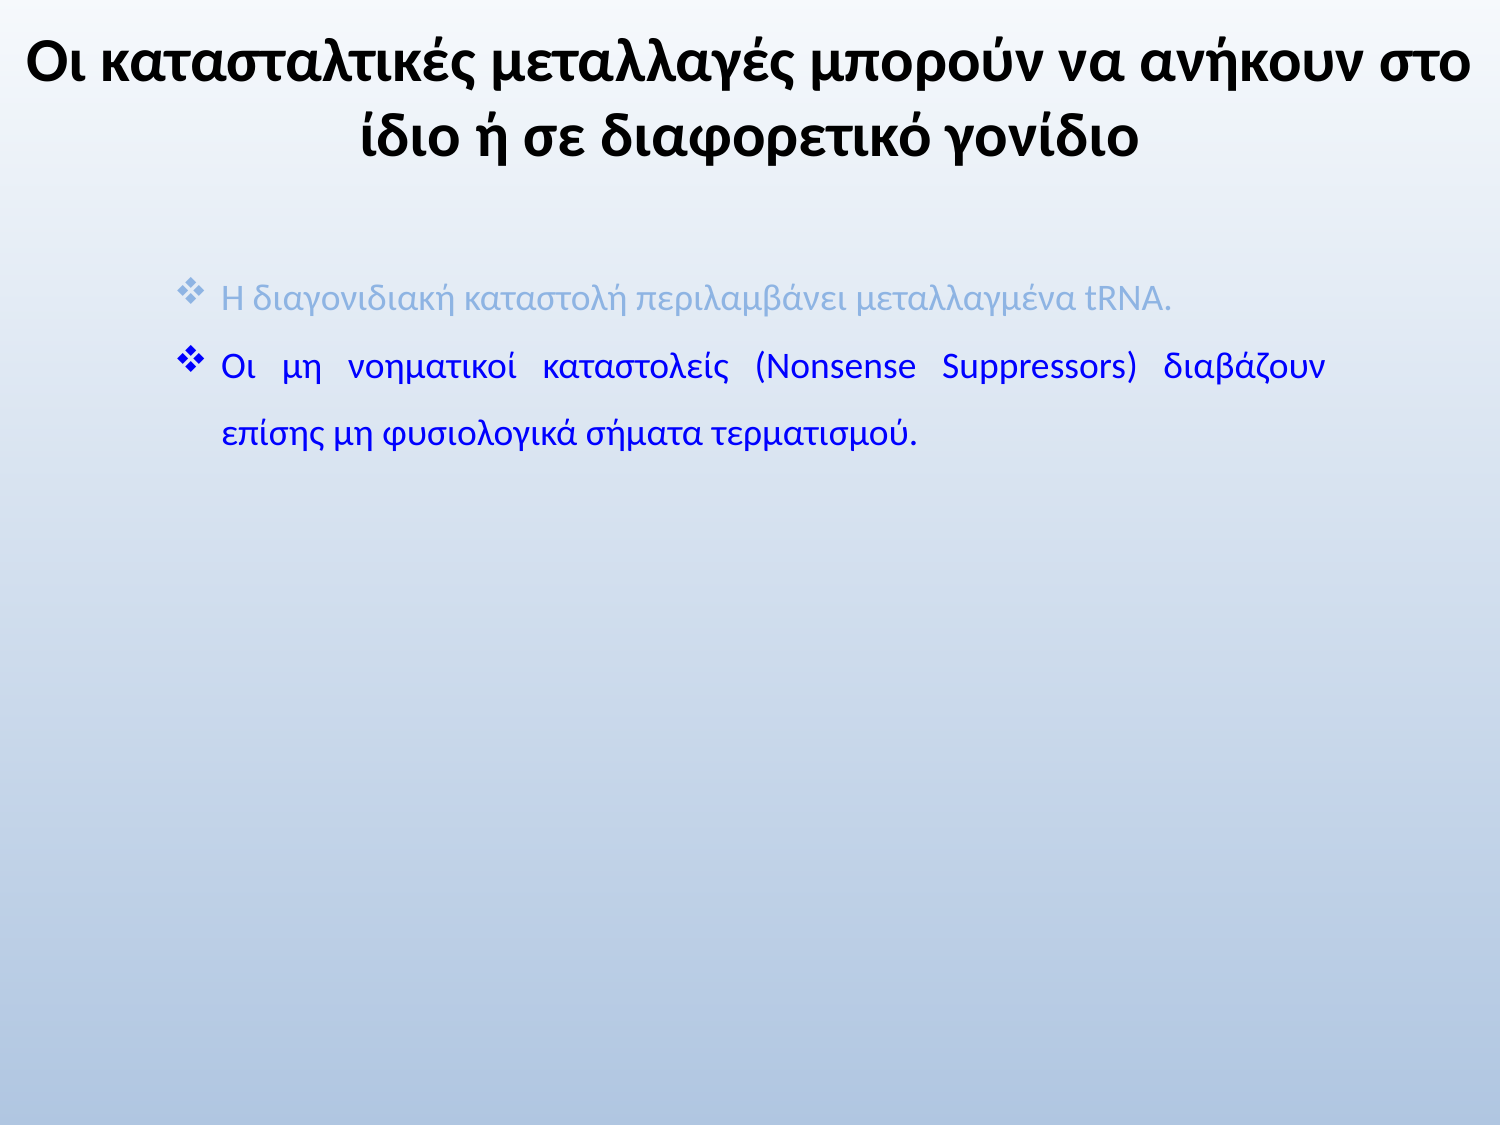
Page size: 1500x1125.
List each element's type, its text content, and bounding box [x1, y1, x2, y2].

title Οι κατασταλτικές μεταλλαγές μπορούν να ανήκουν στο ίδιο ή σε διαφορετικό γονίδιο [0, 0, 1500, 188]
text_box Η διαγονιδιακή καταστολή περιλαμβάνει μεταλλαγμένα tRNA. Οι μη νοηματικοί καταστολείς (Nonsense Suppressors) διαβάζουν επίσης μη φυσιολογικά σήματα τερματισμού. [159, 243, 1341, 461]
